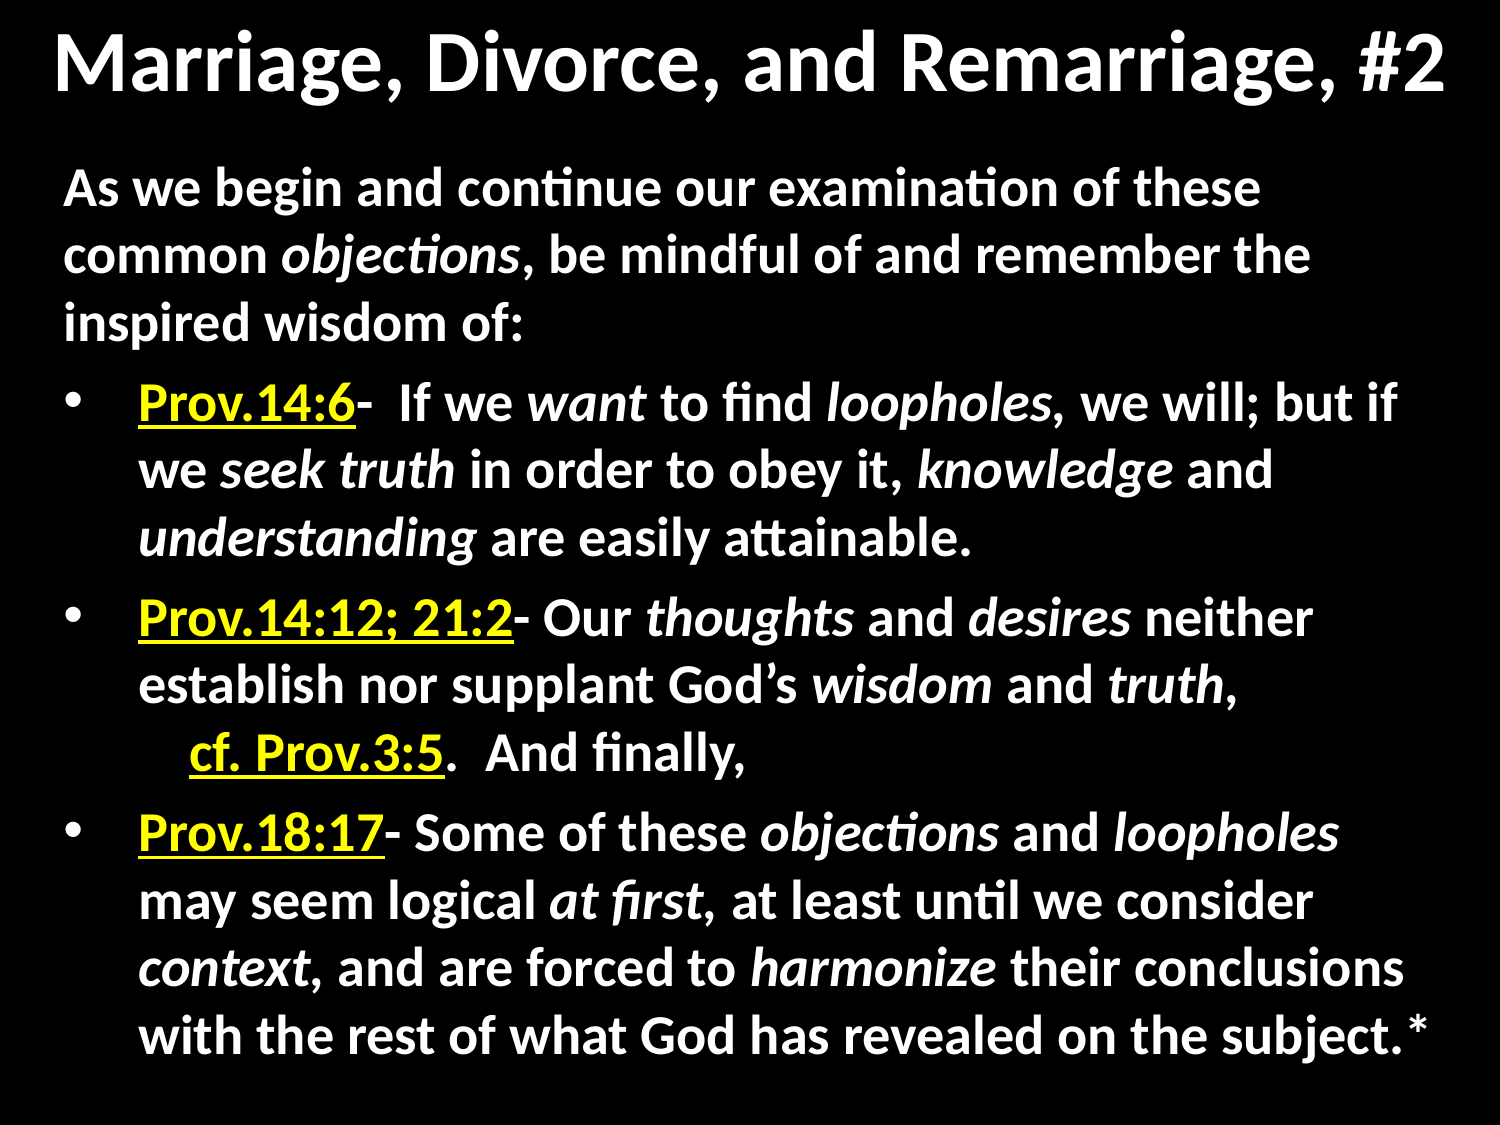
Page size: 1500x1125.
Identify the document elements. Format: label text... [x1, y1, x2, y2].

title Marriage, Divorce, and Remarriage, #2 [0, 0, 1500, 128]
subtitle As we begin and continue our examination of these common objections, be mindful of and remember the inspired wisdom of: Prov.14:6- If we want to find loopholes, we will; but if we seek truth in order to obey it, knowledge and understanding are easily attainable. Prov.14:12; 21:2- Our thoughts and desires neither establish nor supplant God’s wisdom and truth, cf. Prov.3:5. And finally, Prov.18:17- Some of these objections and loopholes may seem logical at first, at least until we consider context, and are forced to harmonize their conclusions with the rest of what God has revealed on the subject.* [48, 142, 1459, 1084]
